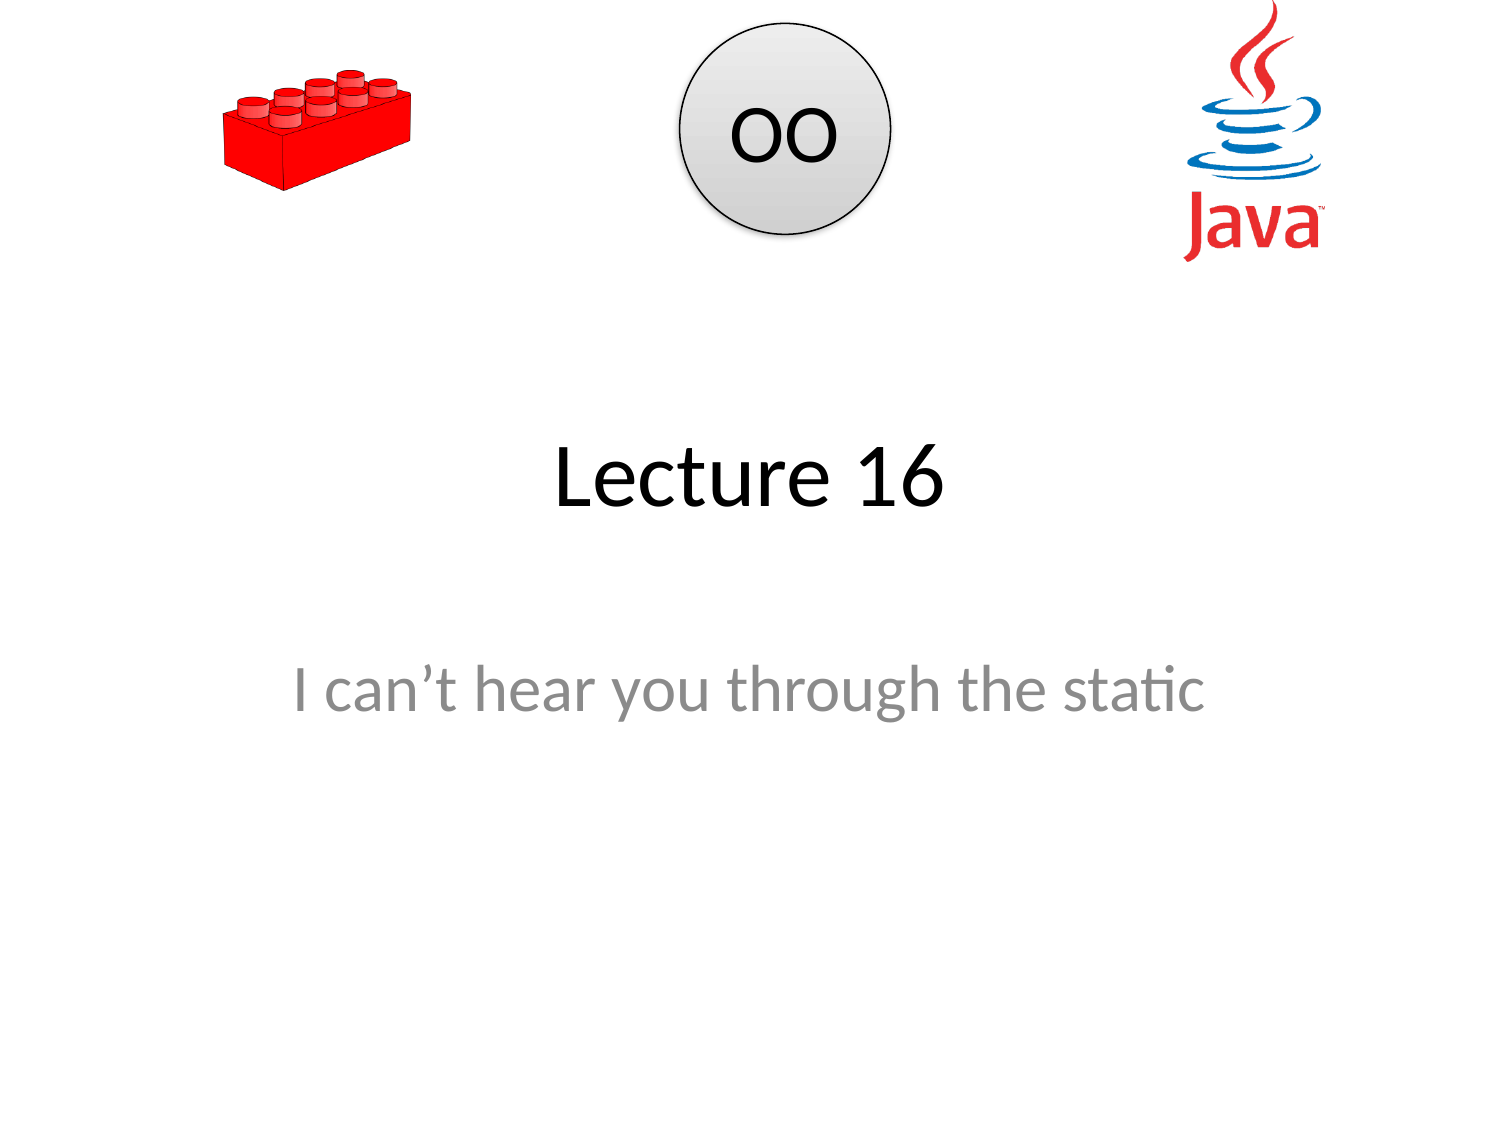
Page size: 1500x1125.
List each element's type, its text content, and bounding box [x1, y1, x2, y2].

picture [1183, 0, 1325, 262]
text_box OO [678, 22, 892, 236]
title Lecture 16 [112, 349, 1388, 591]
picture [222, 70, 411, 191]
subtitle I can’t hear you through the static [225, 637, 1275, 925]
